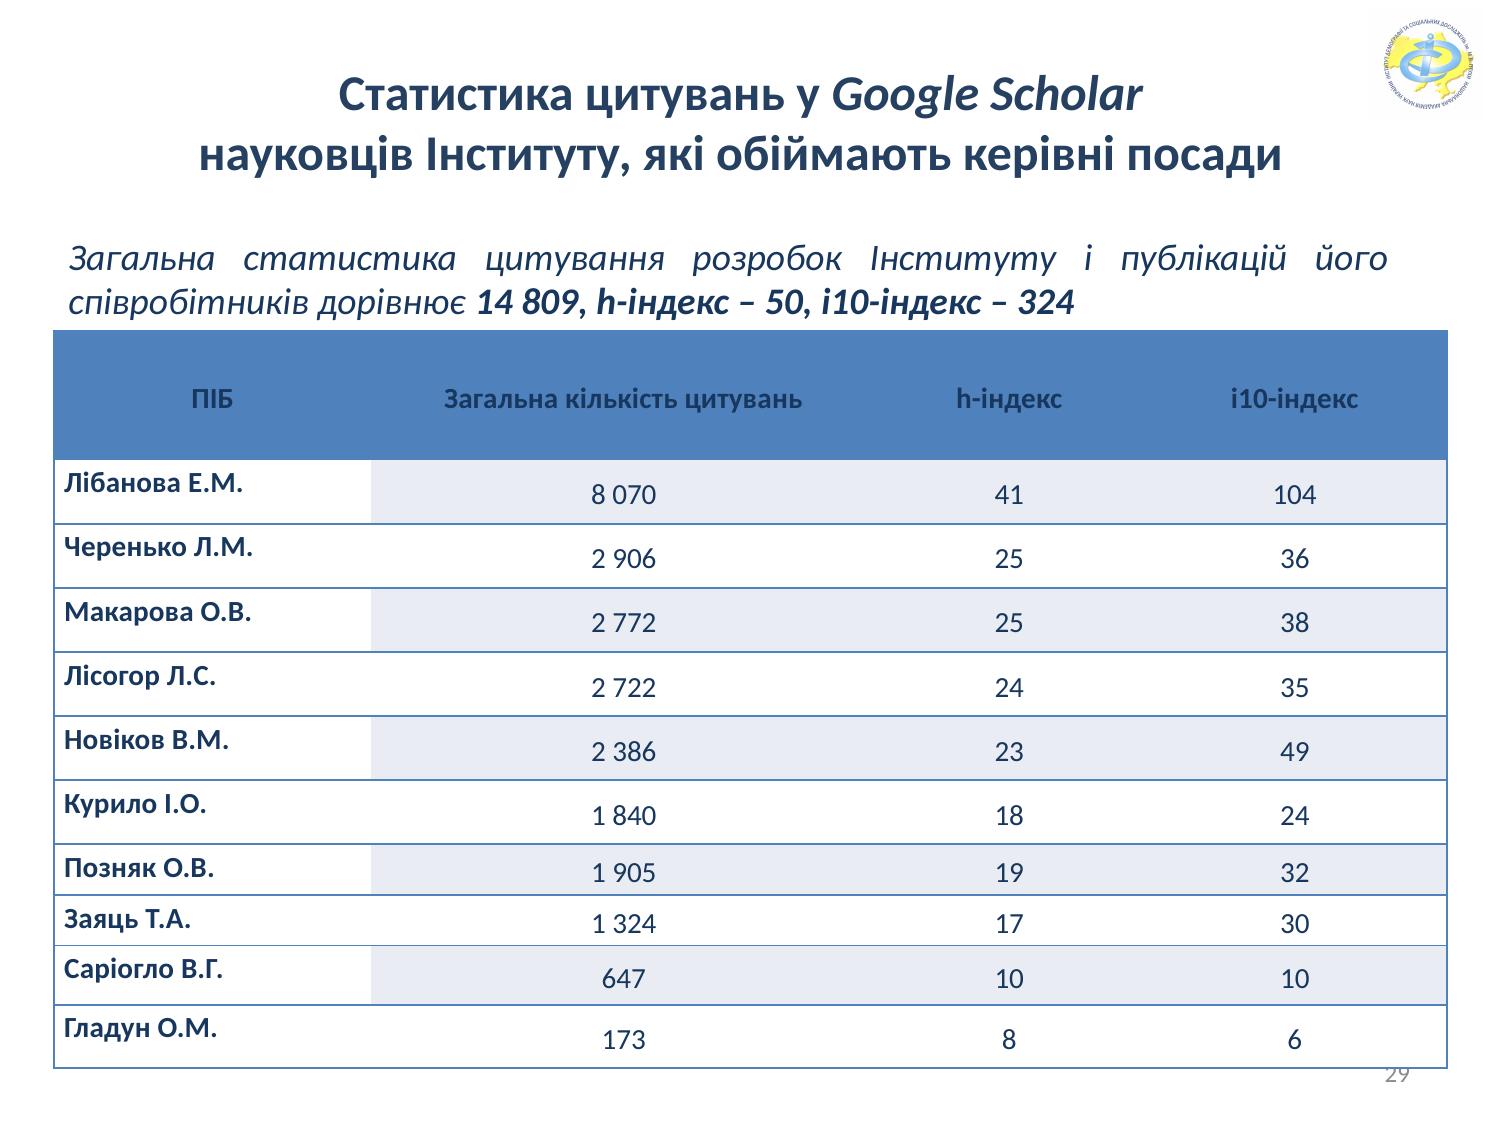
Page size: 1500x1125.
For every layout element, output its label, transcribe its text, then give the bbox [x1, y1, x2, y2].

table_header h-індекс [876, 332, 1143, 459]
table_cell 18 [876, 781, 1143, 843]
table_cell Макарова О.В. [55, 589, 371, 651]
table_cell 6 [1143, 1006, 1446, 1067]
table_header і10-індекс [1143, 332, 1446, 459]
table_cell 24 [1143, 781, 1446, 843]
picture [1369, 6, 1485, 122]
table_header ПІБ [55, 332, 371, 459]
table_cell Заяць Т.А. [55, 896, 371, 945]
table_cell 10 [876, 946, 1143, 1004]
table_cell 23 [876, 717, 1143, 779]
table_cell 173 [371, 1006, 876, 1067]
table_cell Черенько Л.М. [55, 525, 371, 587]
table_cell Лібанова Е.М. [55, 460, 371, 523]
text_box Статистика цитувань у Google Scholar науковців Інституту, які обіймають керівні посади [109, 53, 1373, 189]
table_header Загальна кількість цитувань [371, 332, 876, 459]
text_box Загальна статистика цитування розробок Інституту і публікацій його співробітників дорівнює 14 809, h-індекс – 50, і10-індекс – 324 [53, 225, 1405, 330]
table_cell 24 [876, 653, 1143, 715]
table_cell 2 386 [371, 717, 876, 779]
table_cell Гладун О.М. [55, 1006, 371, 1067]
table_cell 8 [876, 1006, 1143, 1067]
table_cell Курило І.О. [55, 781, 371, 843]
table_cell 32 [1143, 845, 1446, 894]
table_cell 25 [876, 589, 1143, 651]
table_cell 41 [876, 460, 1143, 523]
table_cell 35 [1143, 653, 1446, 715]
table_cell 10 [1143, 946, 1446, 1004]
table_cell 30 [1143, 896, 1446, 945]
table_cell Новіков В.М. [55, 717, 371, 779]
table_cell 2 772 [371, 589, 876, 651]
table_cell Саріогло В.Г. [55, 946, 371, 1004]
table_cell 17 [876, 896, 1143, 945]
table_cell 104 [1143, 460, 1446, 523]
table_cell 1 840 [371, 781, 876, 843]
table_cell 36 [1143, 525, 1446, 587]
table_cell 2 906 [371, 525, 876, 587]
table_cell 38 [1143, 589, 1446, 651]
table_cell 2 722 [371, 653, 876, 715]
table_cell 19 [876, 845, 1143, 894]
table_cell 1 905 [371, 845, 876, 894]
table_cell Лісогор Л.С. [55, 653, 371, 715]
table_cell 647 [371, 946, 876, 1004]
table_cell Позняк О.В. [55, 845, 371, 894]
table_cell 49 [1143, 717, 1446, 779]
table_cell 25 [876, 525, 1143, 587]
table_cell 8 070 [371, 460, 876, 523]
slide_number 29 [1074, 1042, 1425, 1103]
table_cell 1 324 [371, 896, 876, 945]
